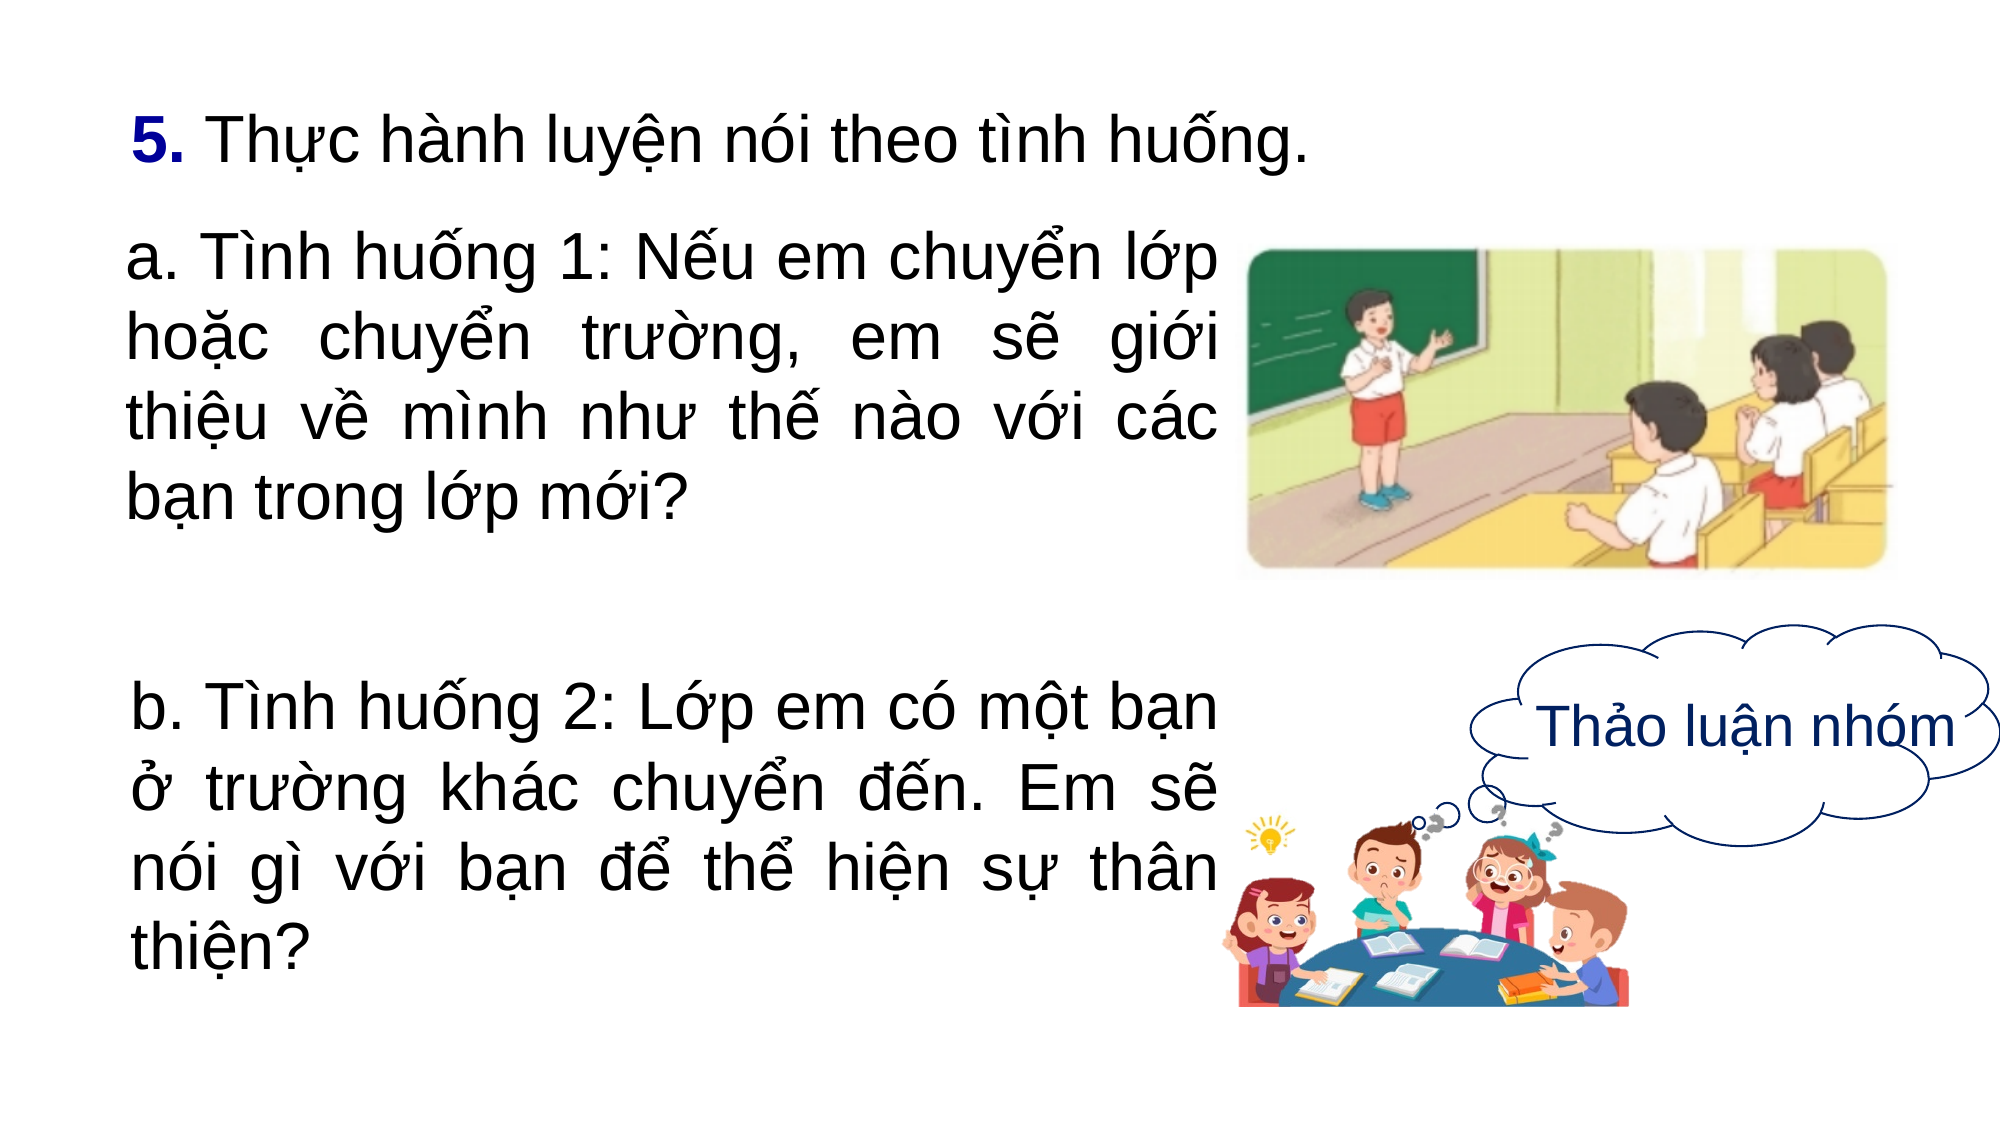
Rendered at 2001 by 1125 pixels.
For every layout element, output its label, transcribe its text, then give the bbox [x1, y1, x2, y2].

text_box b. Tình huống 2: Lớp em có một bạn ở trường khác chuyển đến. Em sẽ nói gì với bạn để thể hiện sự thân thiện? [116, 656, 1236, 991]
text_box 5. Thực hành luyện nói theo tình huống. [116, 88, 1410, 183]
text_box a. Tình huống 1: Nếu em chuyển lớp hoặc chuyển trường, em sẽ giới thiệu về mình như thế nào với các bạn trong lớp mới? [110, 205, 1236, 541]
picture [1235, 236, 1899, 580]
picture [1210, 755, 1650, 1007]
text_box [1471, 624, 2000, 915]
